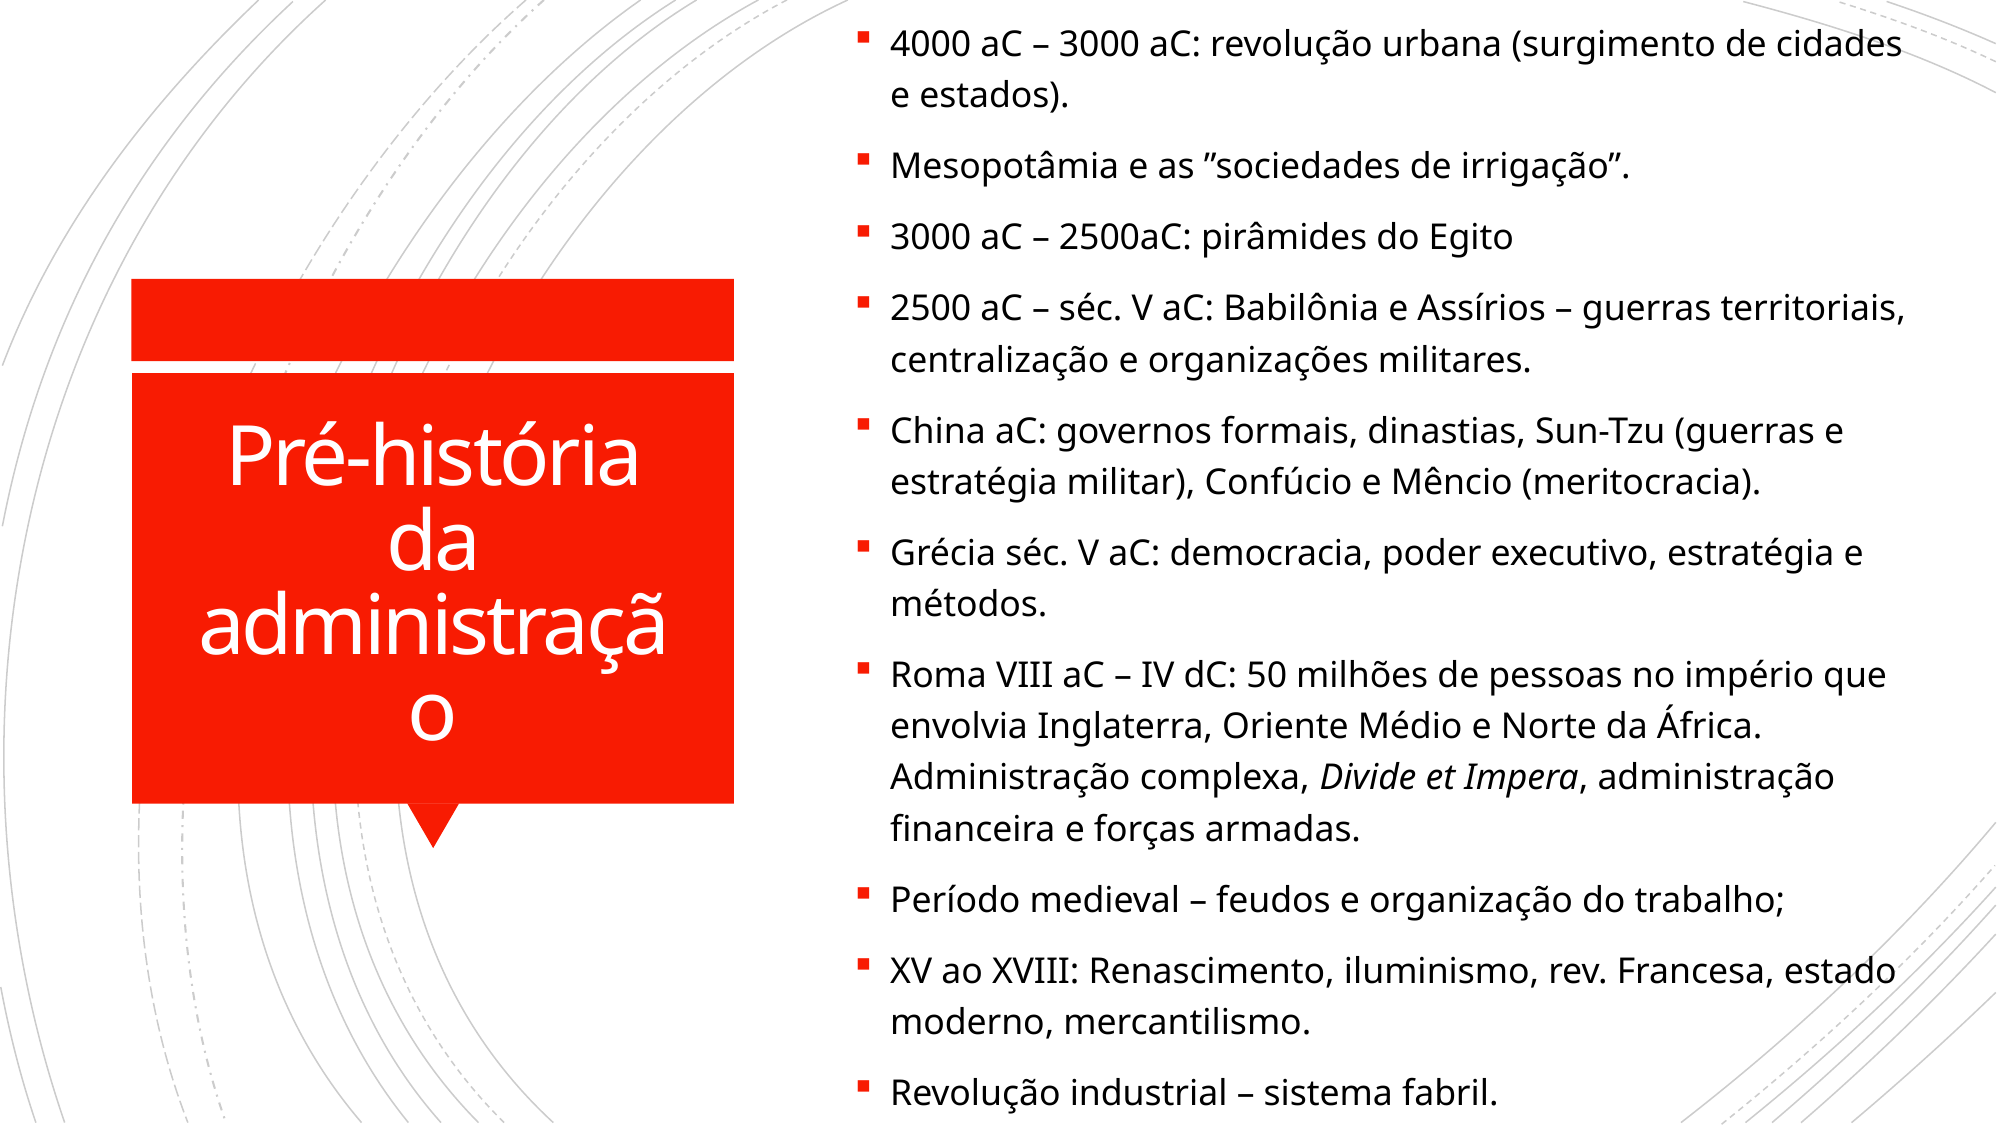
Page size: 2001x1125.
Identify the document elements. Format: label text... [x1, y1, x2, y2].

list 4000 aC – 3000 aC: revolução urbana (surgimento de cidades e estados). Mesopotâmia e as ”sociedades de irrigação”. 3000 aC – 2500aC: pirâmides do Egito 2500 aC – séc. V aC: Babilônia e Assírios – guerras territoriais, centralização e organizações militares. China aC: governos formais, dinastias, Sun-Tzu (guerras e estratégia militar), Confúcio e Mêncio (meritocracia). Grécia séc. V aC: democracia, poder executivo, estratégia e métodos. Roma VIII aC – IV dC: 50 milhões de pessoas no império que envolvia Inglaterra, Oriente Médio e Norte da África. Administração complexa, Divide et Impera, administração financeira e forças armadas. Período medieval – feudos e organização do trabalho; XV ao XVIII: Renascimento, iluminismo, rev. Francesa, estado moderno, mercantilismo. Revolução industrial – sistema fabril. [839, 0, 1931, 1125]
title Pré-história da administração [145, 385, 720, 789]
